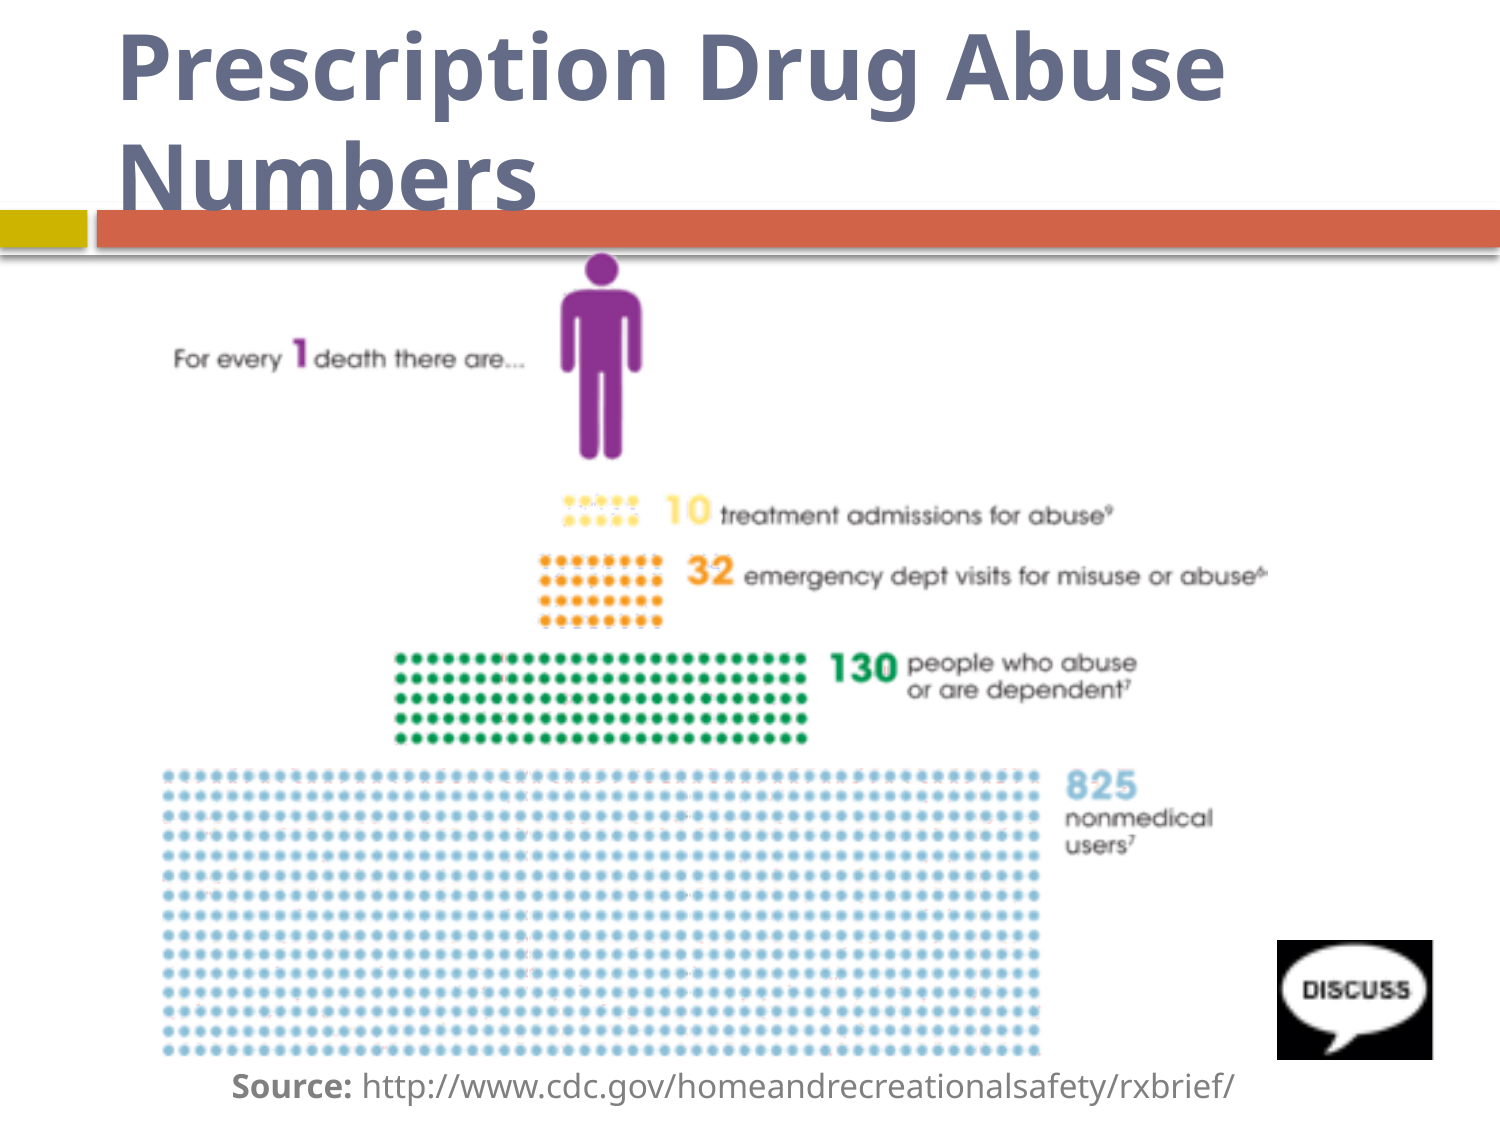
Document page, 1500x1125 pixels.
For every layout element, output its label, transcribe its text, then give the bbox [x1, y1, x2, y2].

picture [1277, 940, 1439, 1060]
title Prescription Drug Abuse Numbers [100, 37, 1438, 200]
text_box Source: http://www.cdc.gov/homeandrecreationalsafety/rxbrief/ [216, 1069, 1252, 1113]
picture [162, 251, 1268, 1060]
